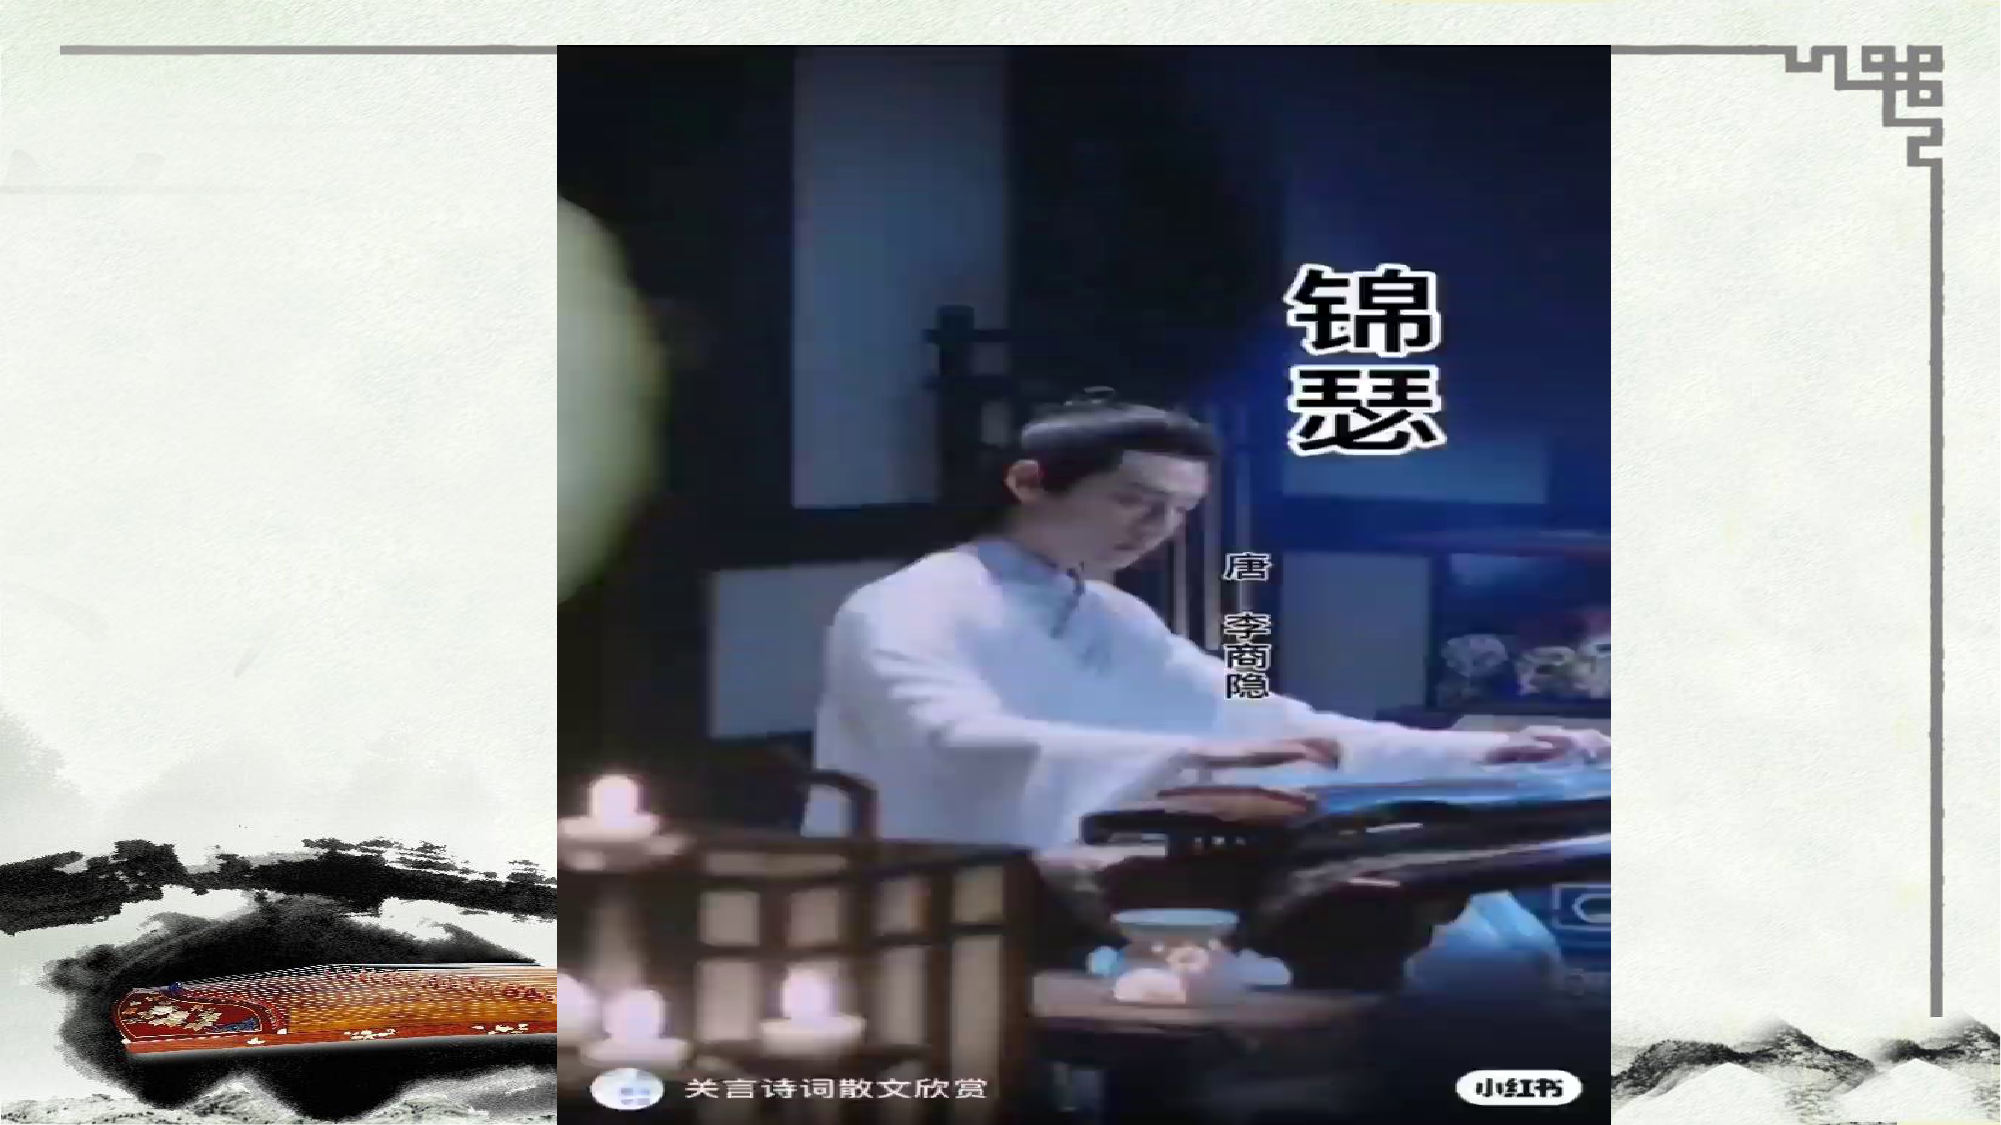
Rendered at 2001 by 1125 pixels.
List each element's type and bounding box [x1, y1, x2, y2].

list [556, 44, 1612, 1125]
picture [0, 0, 2001, 1125]
